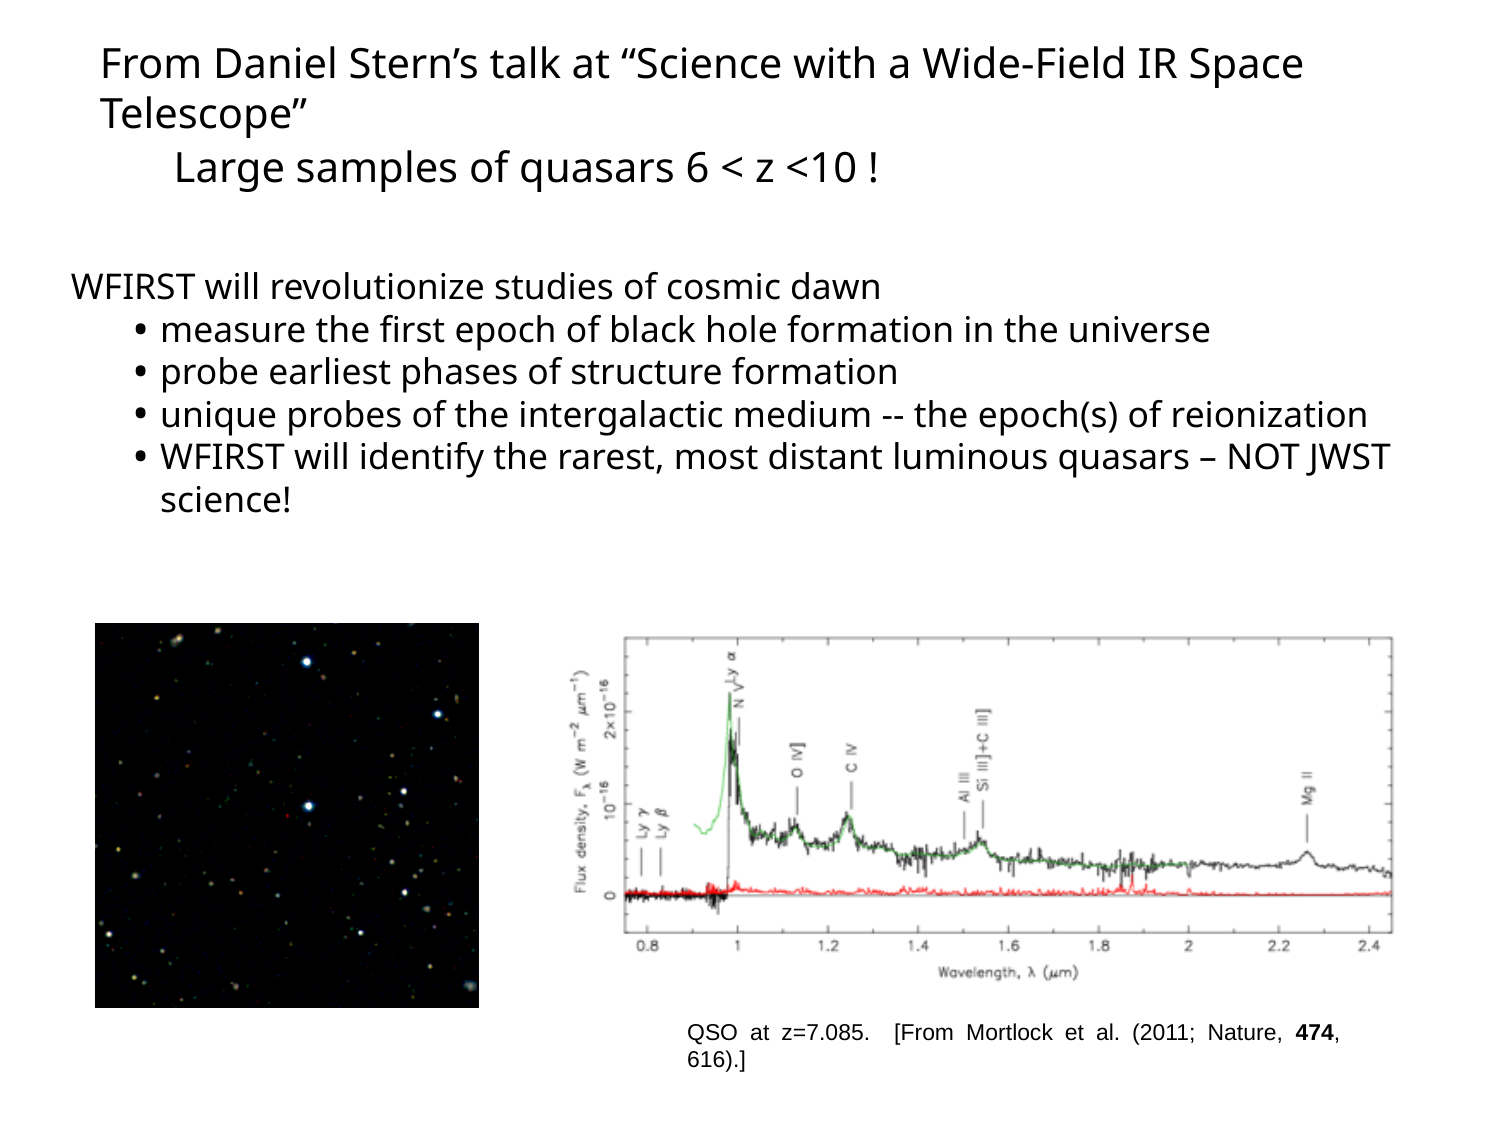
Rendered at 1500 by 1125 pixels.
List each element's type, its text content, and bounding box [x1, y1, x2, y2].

text_box Large samples of quasars 6 < z <10 ! [173, 144, 928, 204]
picture [550, 623, 1408, 1009]
text_box QSO at z=7.085. [From Mortlock et al. (2011; Nature, 474, 616).] [686, 1026, 1341, 1062]
picture [94, 623, 480, 1009]
text_box WFIRST will revolutionize studies of cosmic dawn measure the first epoch of black hole formation in the universe probe earliest phases of structure formation unique probes of the intergalactic medium -- the epoch(s) of reionization WFIRST will identify the rarest, most distant luminous quasars – NOT JWST science! [70, 264, 1429, 520]
text_box From Daniel Stern’s talk at “Science with a Wide-Field IR Space Telescope” [85, 29, 1408, 144]
